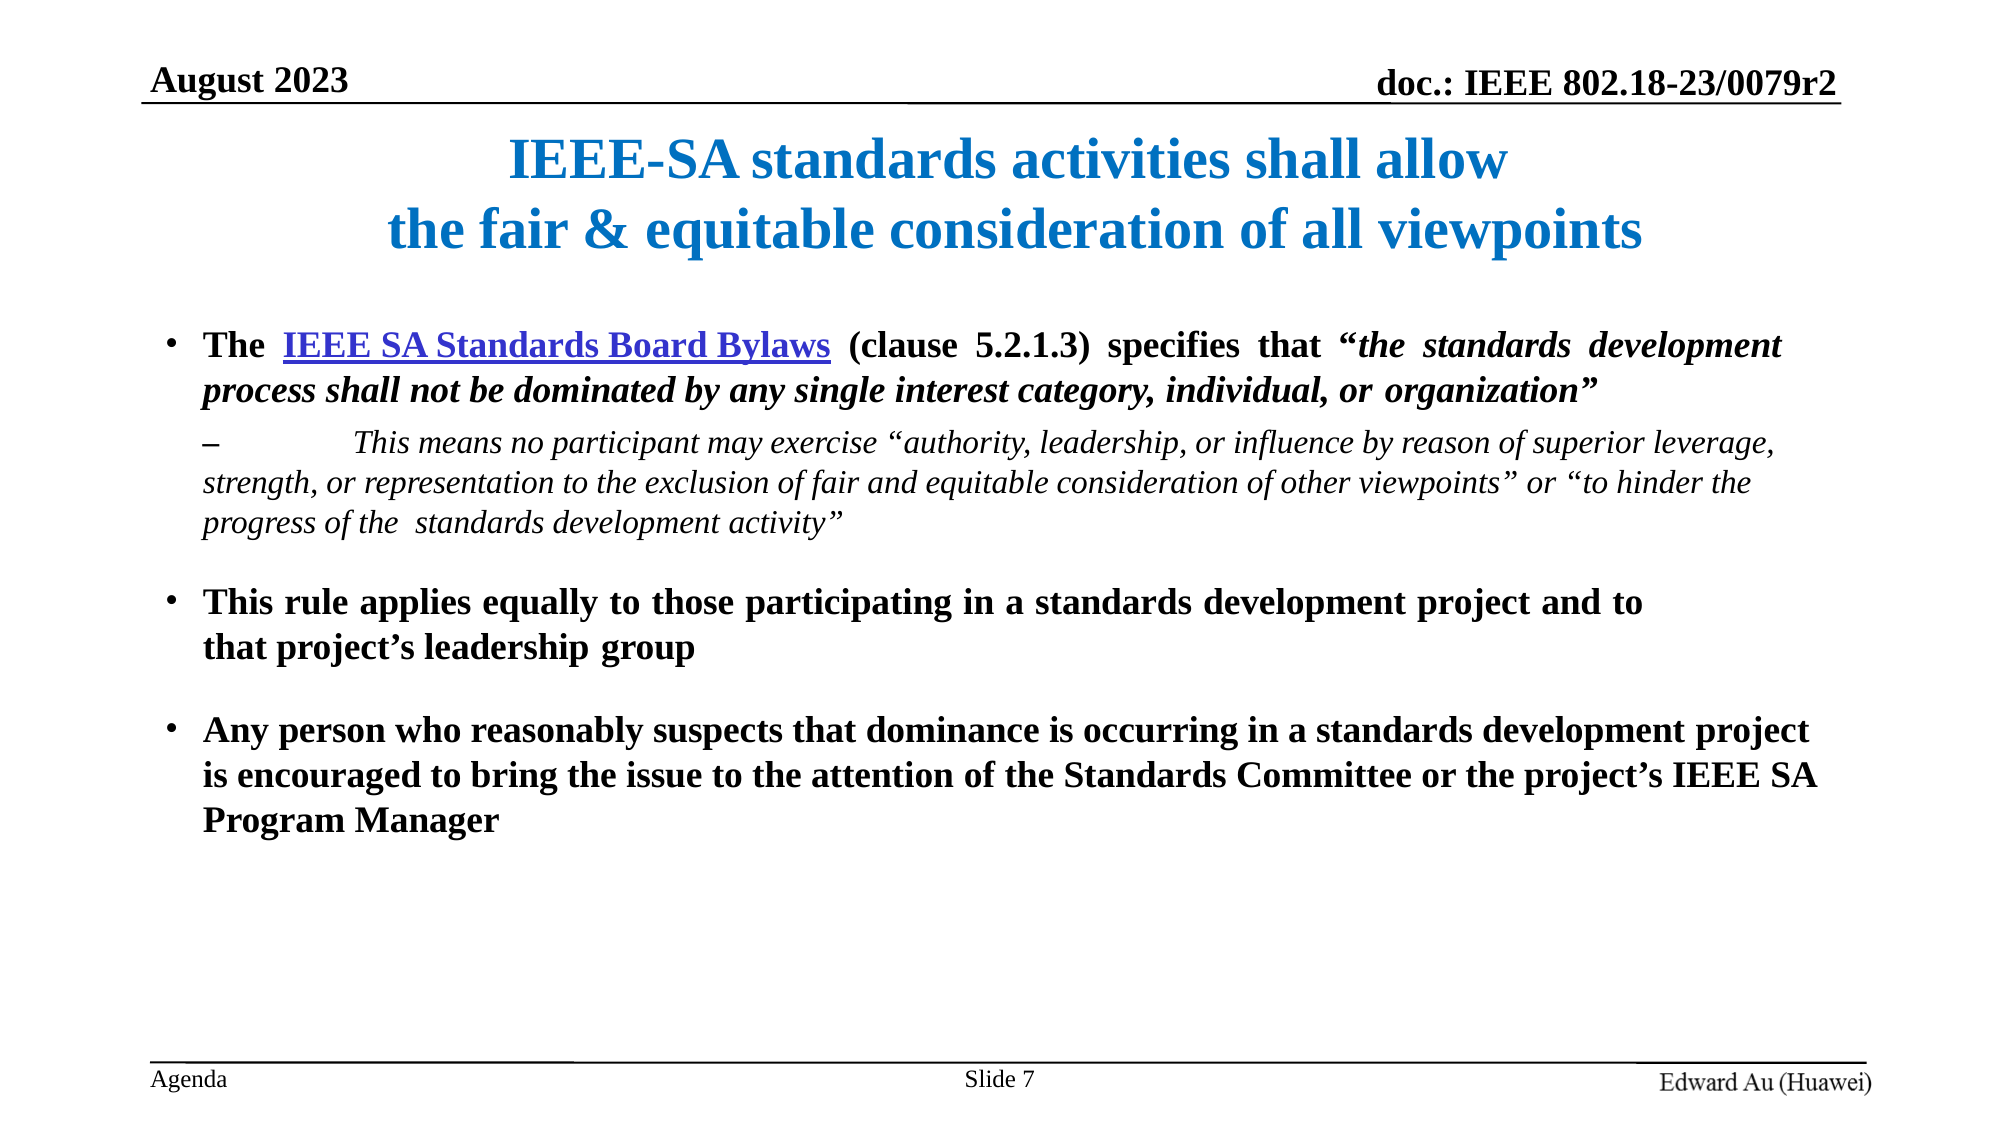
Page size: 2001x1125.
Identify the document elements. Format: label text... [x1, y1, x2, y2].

title IEEE-SA standards activities shall allow the fair & equitable consideration of all viewpoints [162, 104, 1869, 276]
list The IEEE SA Standards Board Bylaws (clause 5.2.1.3) specifies that “the standards development process shall not be dominated by any single interest category, individual, or organization” – This means no participant may exercise “authority, leadership, or influence by reason of superior leverage, strength, or representation to the exclusion of fair and equitable consideration of other viewpoints” or “to hinder the progress of the standards development activity” This rule applies equally to those participating in a standards development project and to that project’s leadership group Any person who reasonably suspects that dominance is occurring in a standards development project is encouraged to bring the issue to the attention of the Standards Committee or the project’s IEEE SA Program Manager [149, 312, 1869, 988]
picture [1174, 1058, 1887, 1113]
slide_number Slide 7 [933, 1061, 1067, 1123]
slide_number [149, 54, 651, 101]
